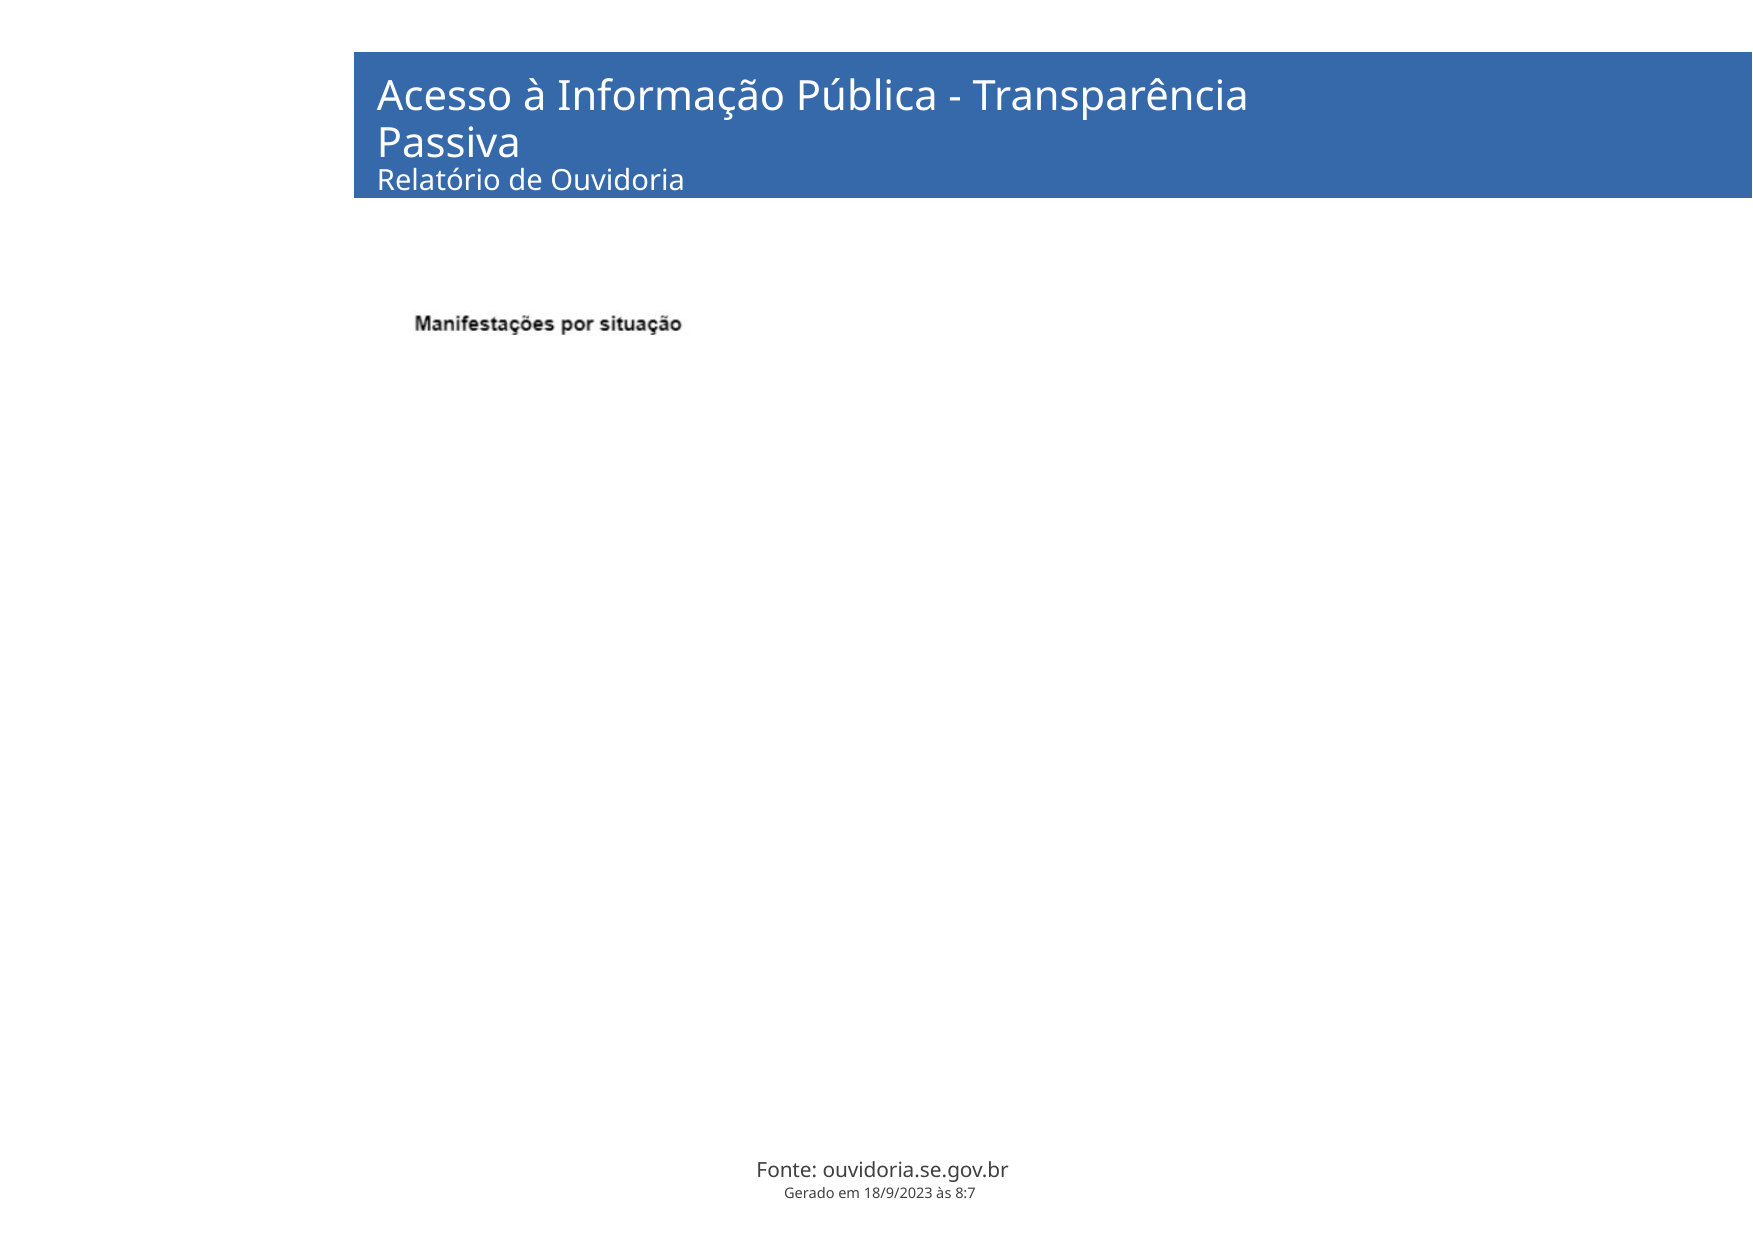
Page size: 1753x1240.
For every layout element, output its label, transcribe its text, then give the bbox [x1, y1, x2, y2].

text_box [354, 52, 1752, 198]
text_box Gerado em 18/9/2023 às 8:7 [784, 1184, 995, 1202]
text_box Fonte: ouvidoria.se.gov.br [756, 1158, 1023, 1182]
text_box Acesso à Informação Pública - Transparência Passiva Relatório de Ouvidoria SETUR - Agosto a Agosto de 2023 [376, 72, 1403, 228]
text_box [155, 211, 1599, 1028]
